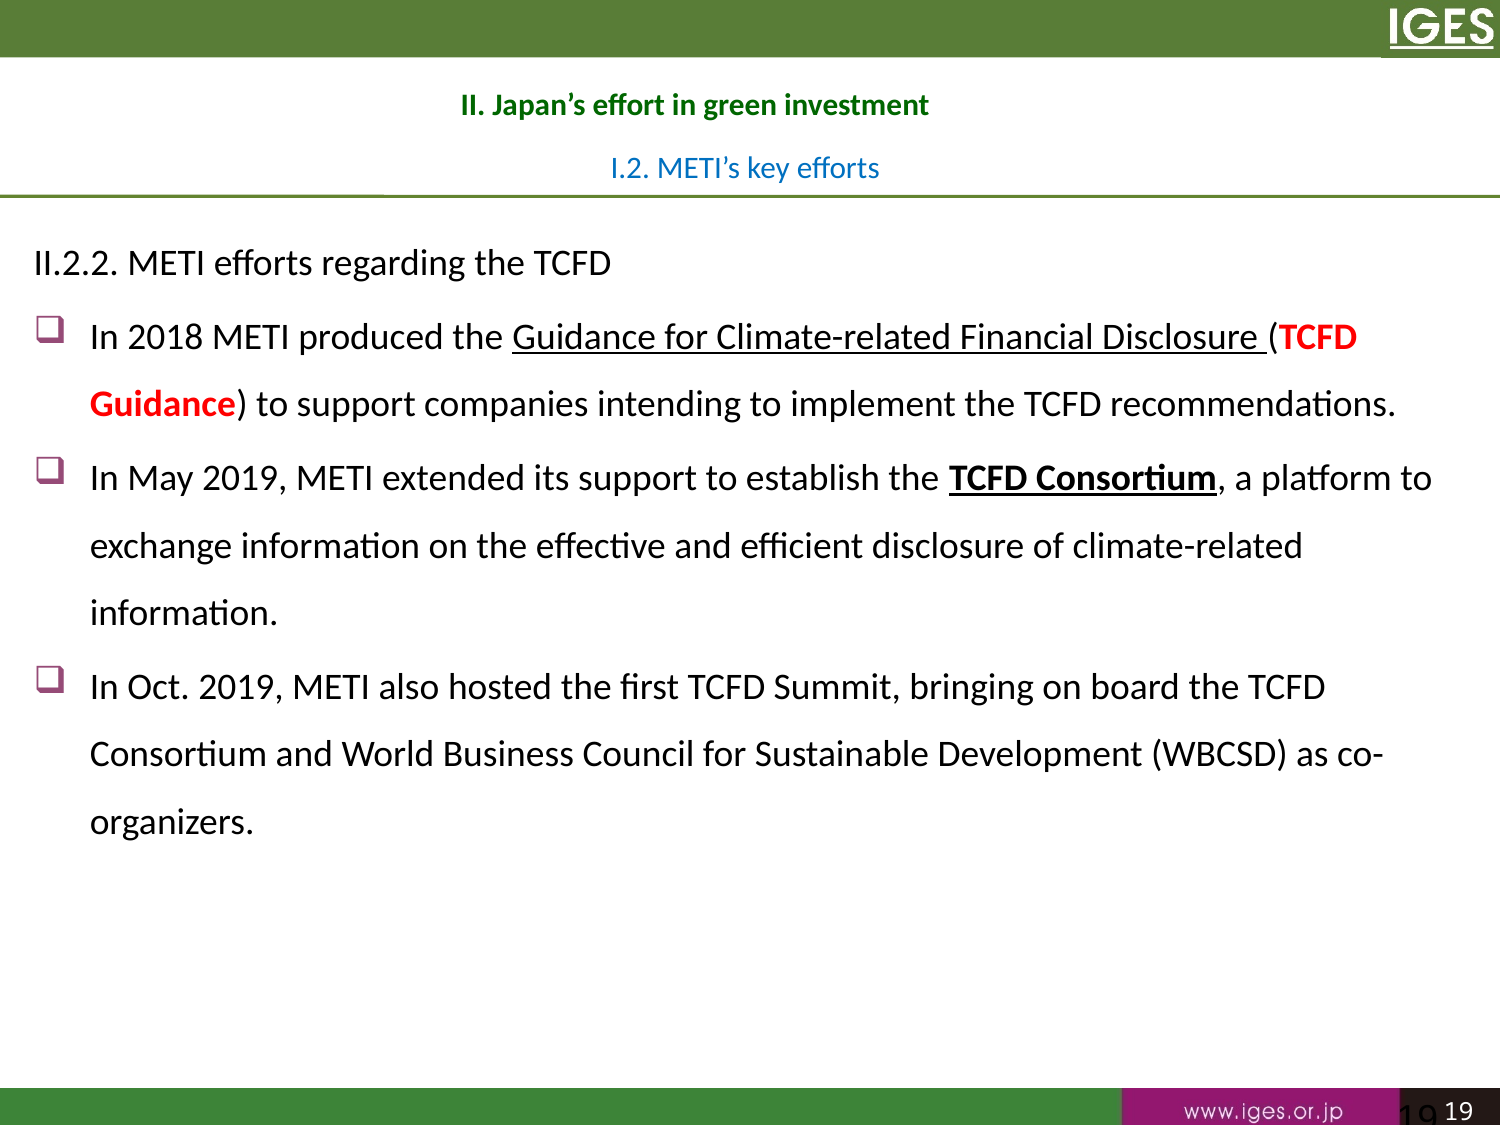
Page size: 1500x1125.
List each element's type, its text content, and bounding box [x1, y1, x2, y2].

picture [1381, 0, 1500, 58]
picture [0, 1088, 1381, 1125]
slide_number 19 [1381, 1086, 1500, 1125]
text_box II.2.2. METI efforts regarding the TCFD In 2018 METI produced the Guidance for Climate-related Financial Disclosure (TCFD Guidance) to support companies intending to implement the TCFD recommendations. In May 2019, METI extended its support to establish the TCFD Consortium, a platform to exchange information on the effective and efficient disclosure of climate-related information. In Oct. 2019, METI also hosted the first TCFD Summit, bringing on board the TCFD Consortium and World Business Council for Sustainable Development (WBCSD) as co-organizers. [18, 208, 1471, 1035]
text_box II. Japan’s effort in green investment I.2. METI’s key efforts [445, 58, 1250, 192]
